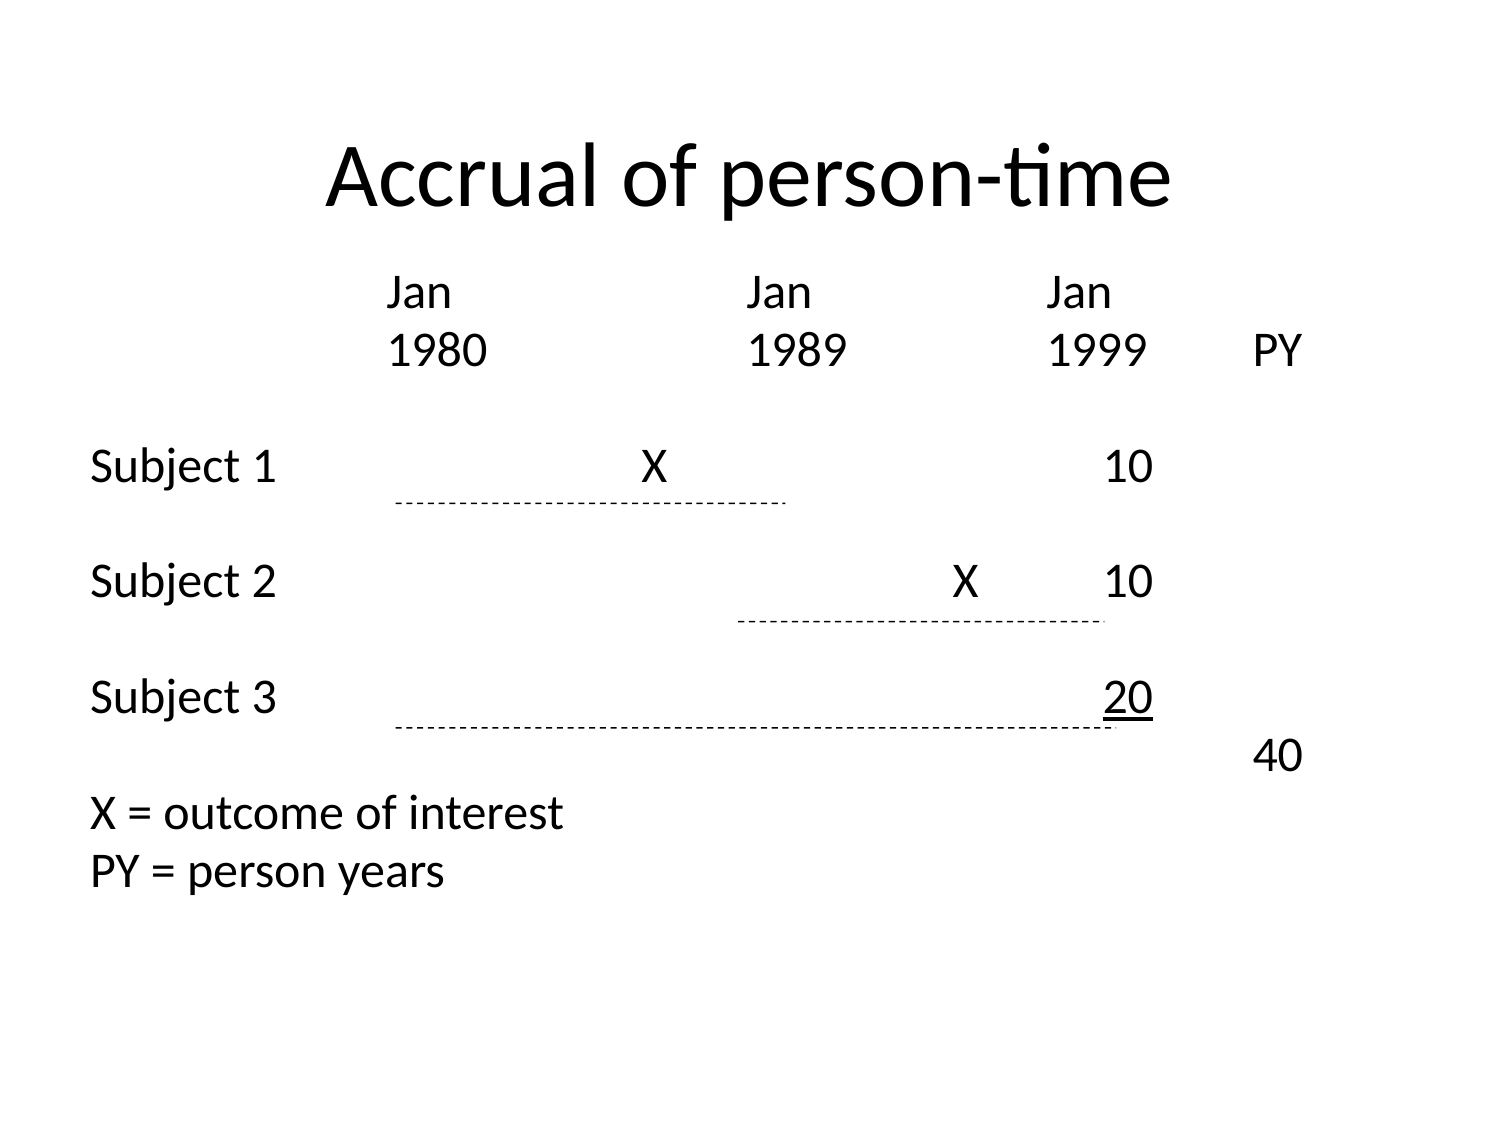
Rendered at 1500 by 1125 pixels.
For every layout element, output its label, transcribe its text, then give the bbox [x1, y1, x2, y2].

list Jan Jan Jan 1980 1989 1999 PY Subject 1 X 10 Subject 2 X 10 Subject 3 20 40 X = outcome of interest PY = person years [75, 262, 1425, 1005]
title Accrual of person-time [75, 45, 1425, 233]
